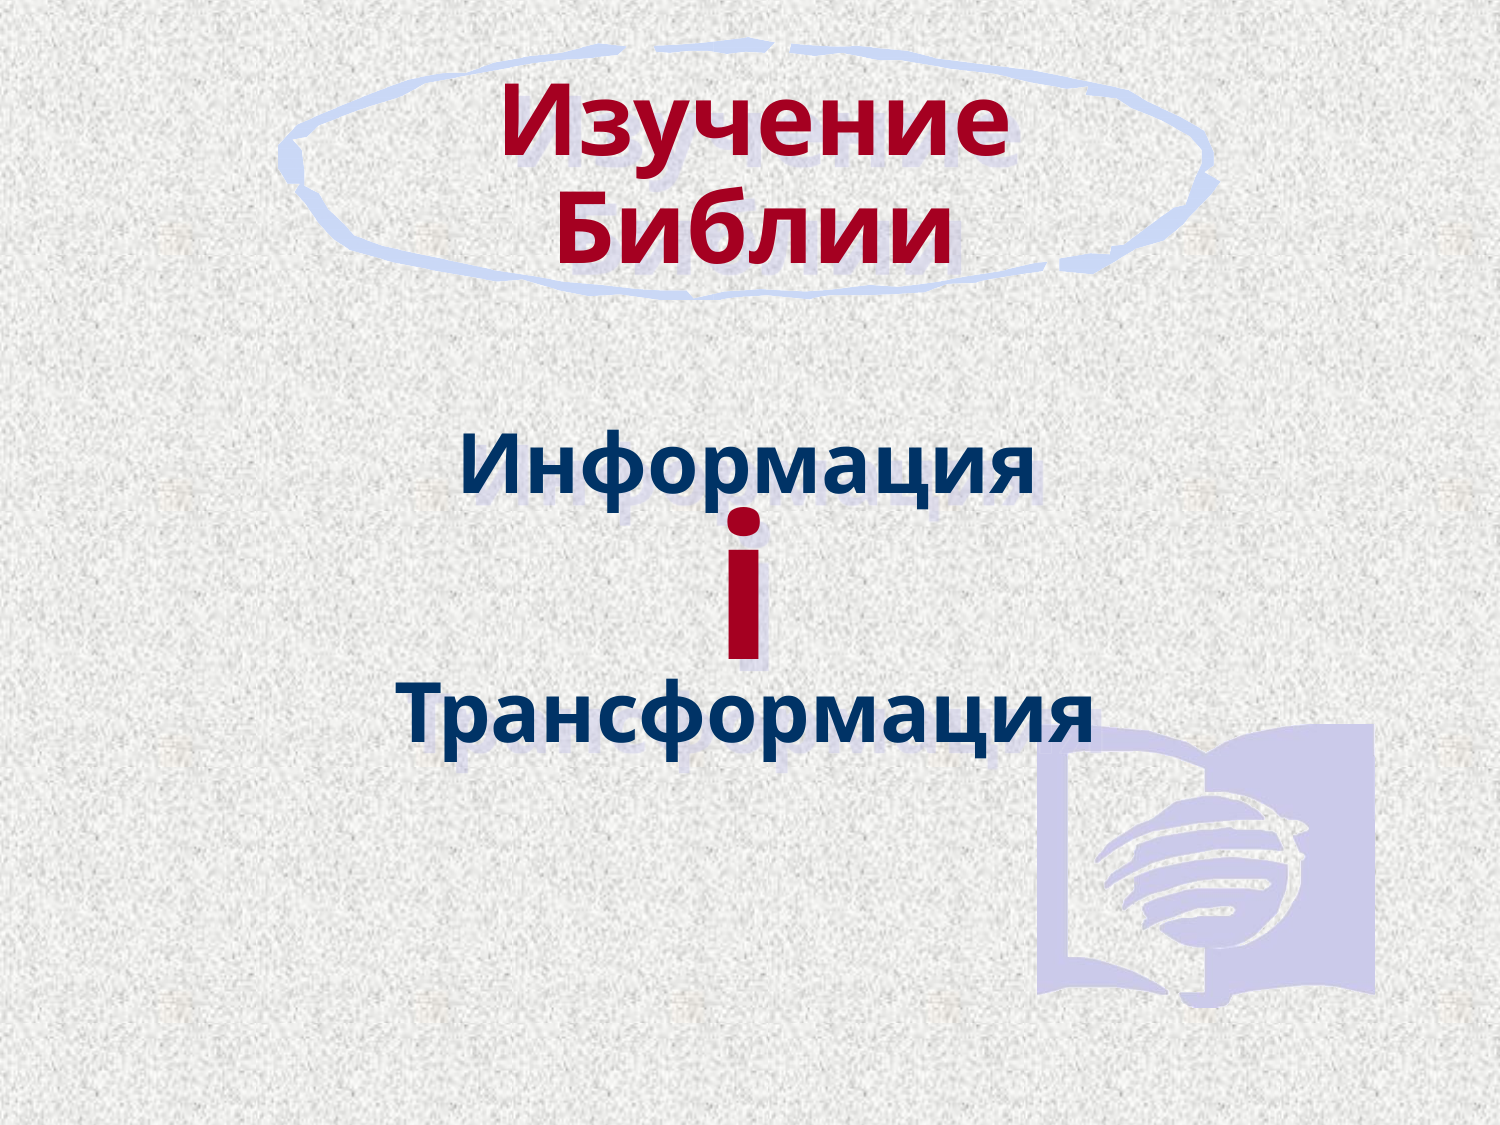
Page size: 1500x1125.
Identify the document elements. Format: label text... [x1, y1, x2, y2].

text_box Информация [424, 402, 1071, 518]
text_box i [656, 452, 832, 707]
text_box Трансформация [368, 652, 1124, 767]
picture [0, 0, 1500, 1125]
